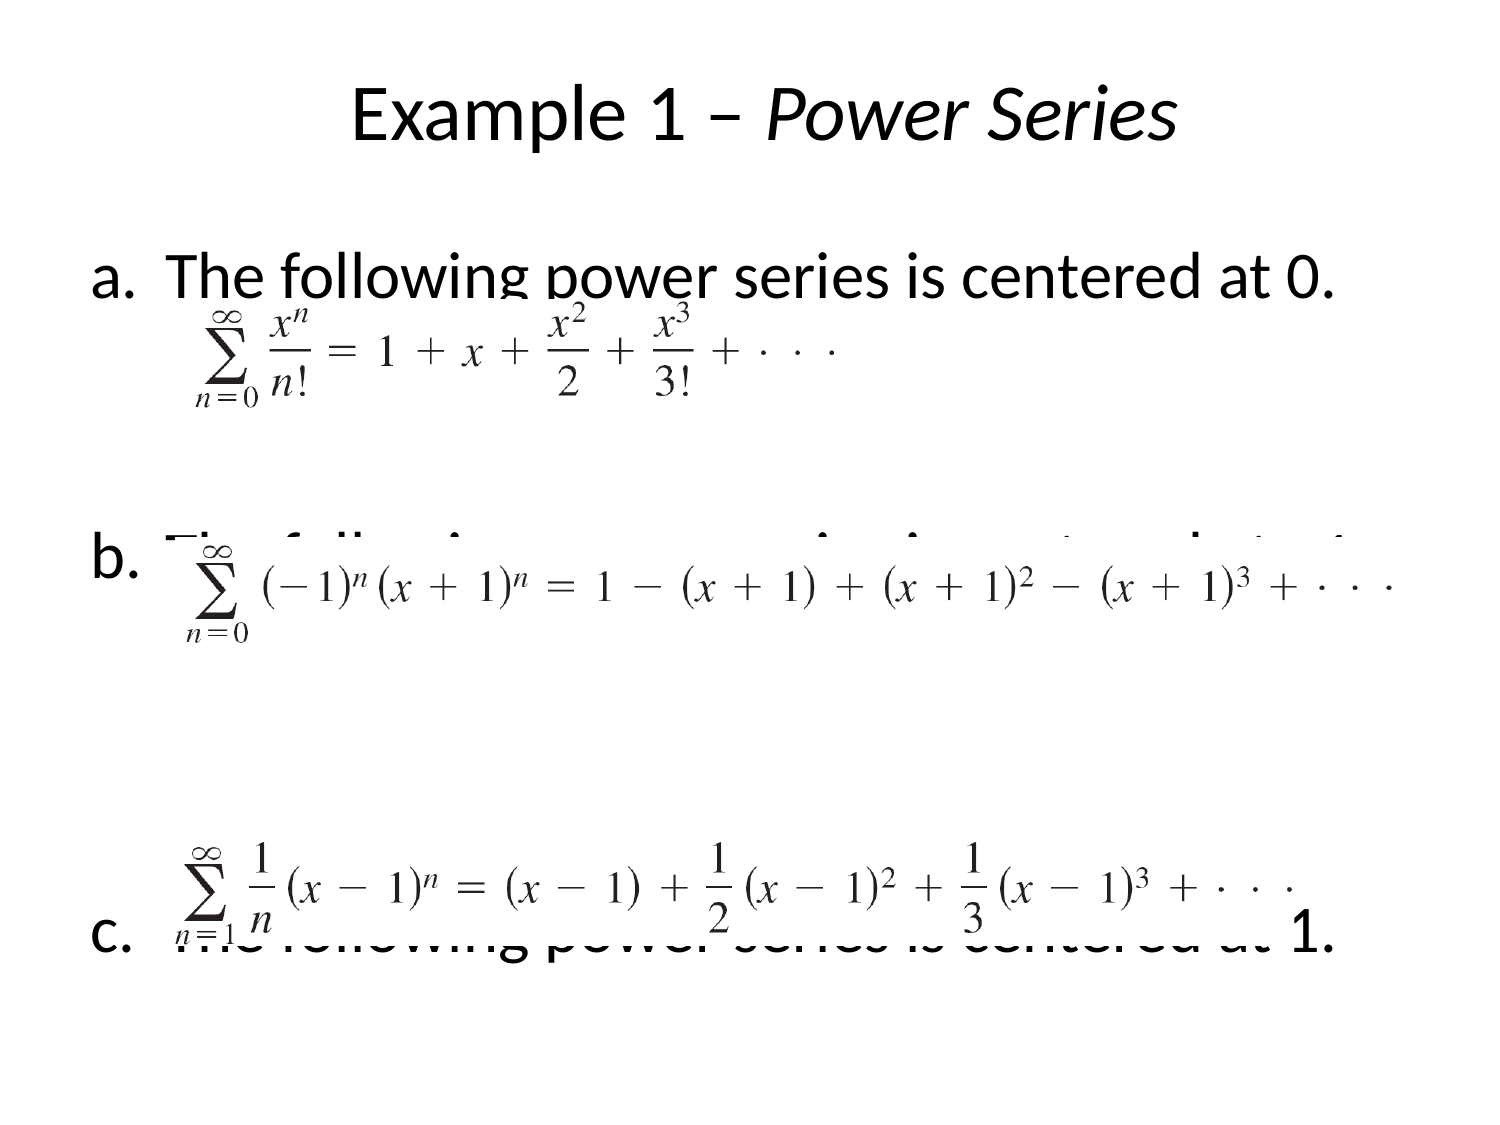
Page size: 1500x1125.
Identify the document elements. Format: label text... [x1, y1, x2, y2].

title Example 1 – Power Series [89, 52, 1440, 165]
picture [174, 537, 1393, 643]
list The following power series is centered at 0. The following power series is centered at –1. The following power series is centered at 1. [75, 224, 1425, 1087]
picture [162, 837, 1295, 946]
picture [187, 299, 839, 413]
